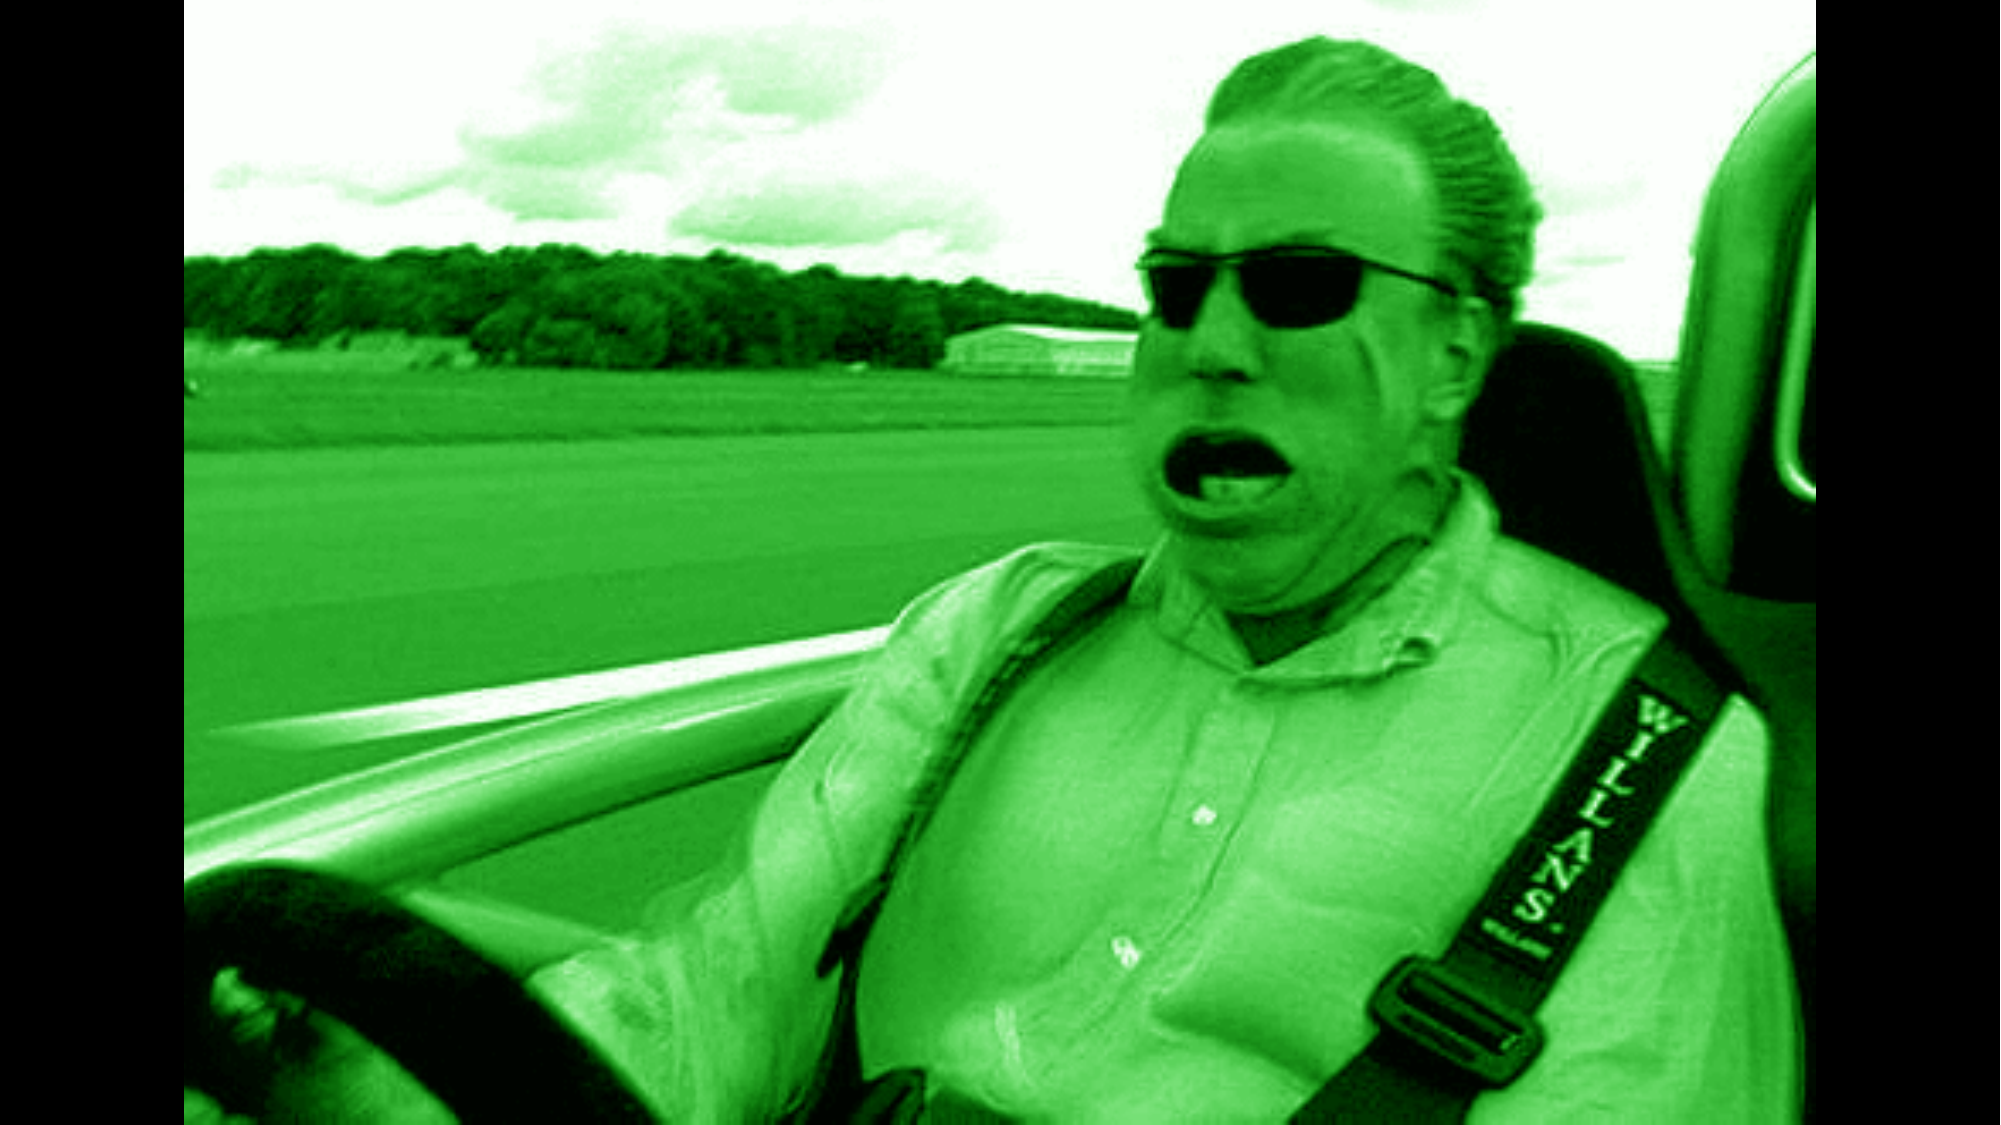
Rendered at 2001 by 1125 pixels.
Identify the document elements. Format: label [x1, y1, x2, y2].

picture [184, 0, 1816, 1125]
